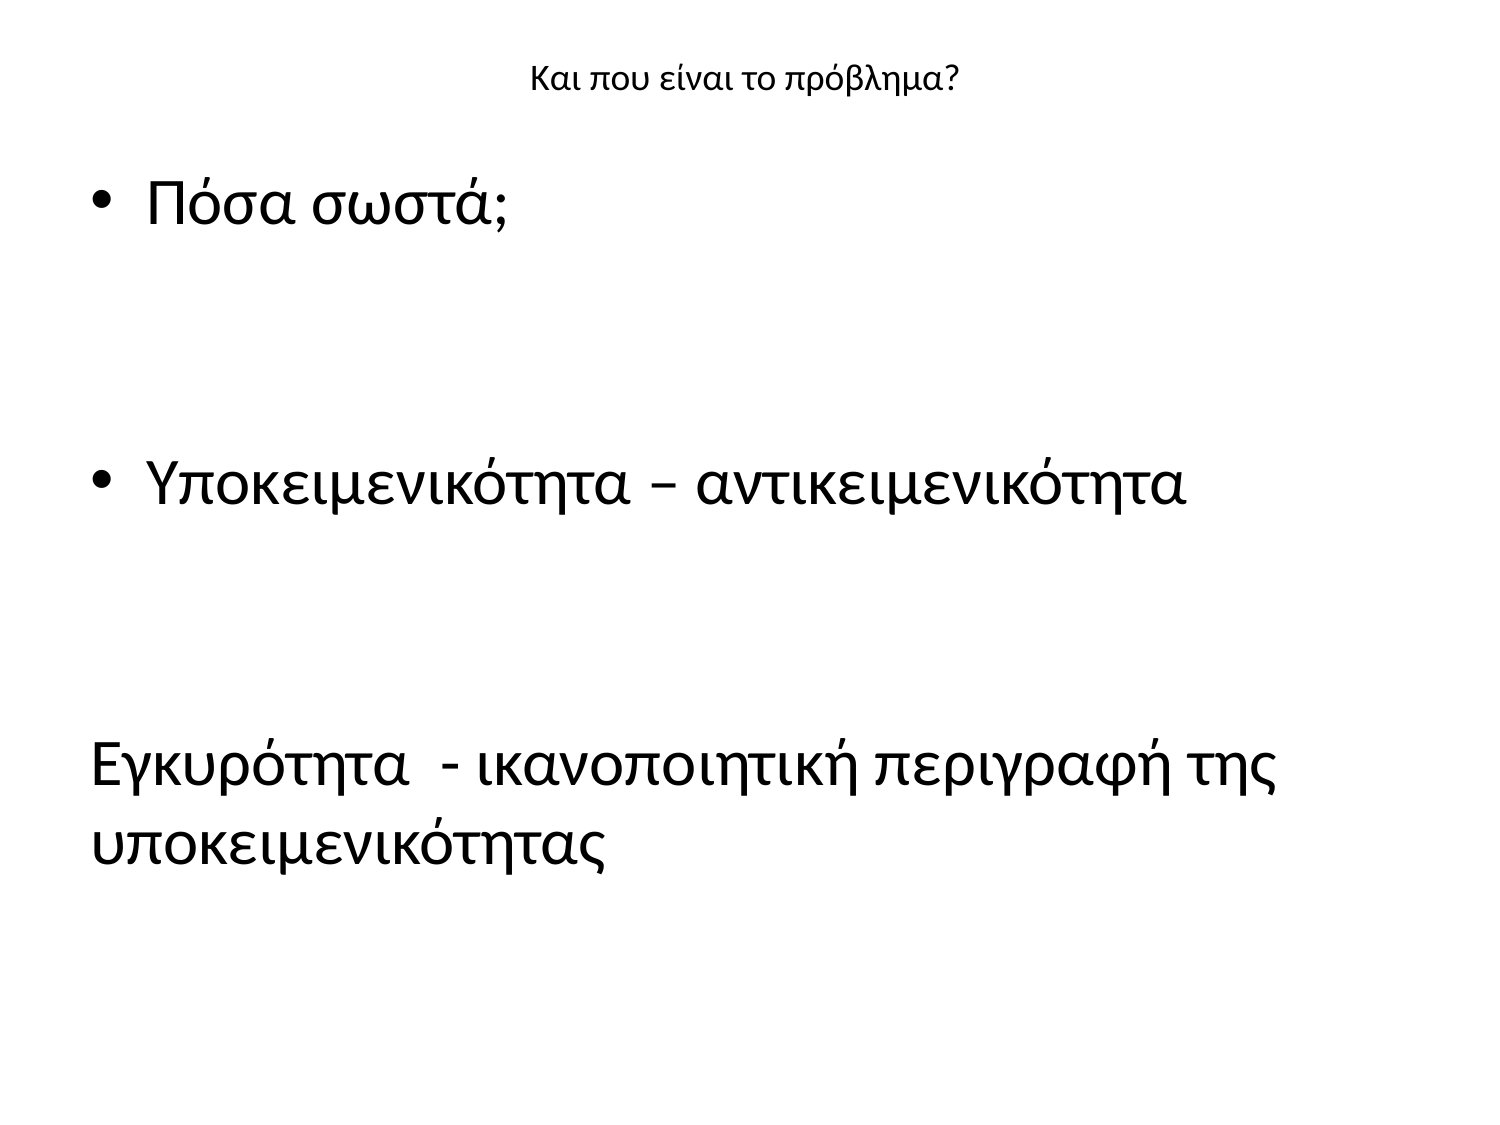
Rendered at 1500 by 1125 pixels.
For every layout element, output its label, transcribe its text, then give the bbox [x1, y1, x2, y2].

list Πόσα σωστά; Υποκειμενικότητα – αντικειμενικότητα Εγκυρότητα - ικανοποιητική περιγραφή της υποκειμενικότητας [75, 150, 1425, 1005]
title Και που είναι το πρόβλημα? [75, 45, 1425, 150]
